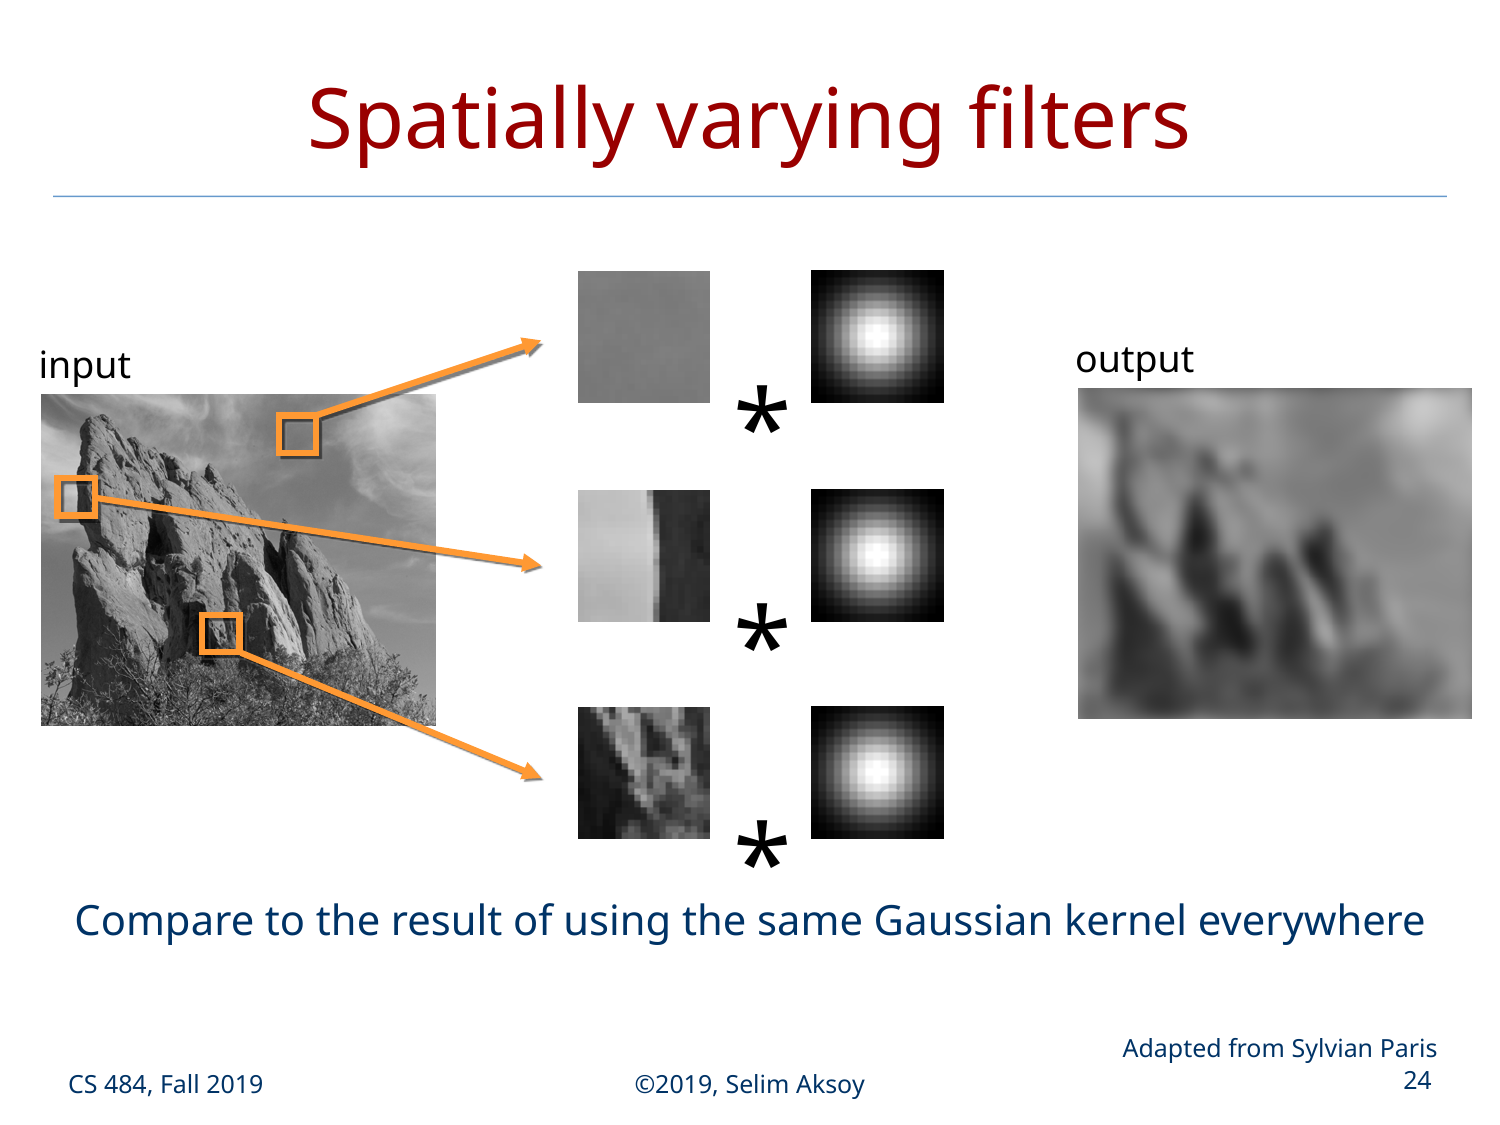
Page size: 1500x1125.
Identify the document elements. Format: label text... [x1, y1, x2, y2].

text_box Compare to the result of using the same Gaussian kernel everywhere [53, 886, 1447, 952]
slide_number 24 [1134, 1070, 1448, 1107]
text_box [28, 229, 1472, 840]
footer ©2019, Selim Aksoy [511, 1052, 988, 1107]
text_box Adapted from Sylvian Paris [890, 1025, 1453, 1070]
slide_number CS 484, Fall 2019 [52, 1052, 366, 1107]
title Spatially varying filters [53, 31, 1447, 173]
